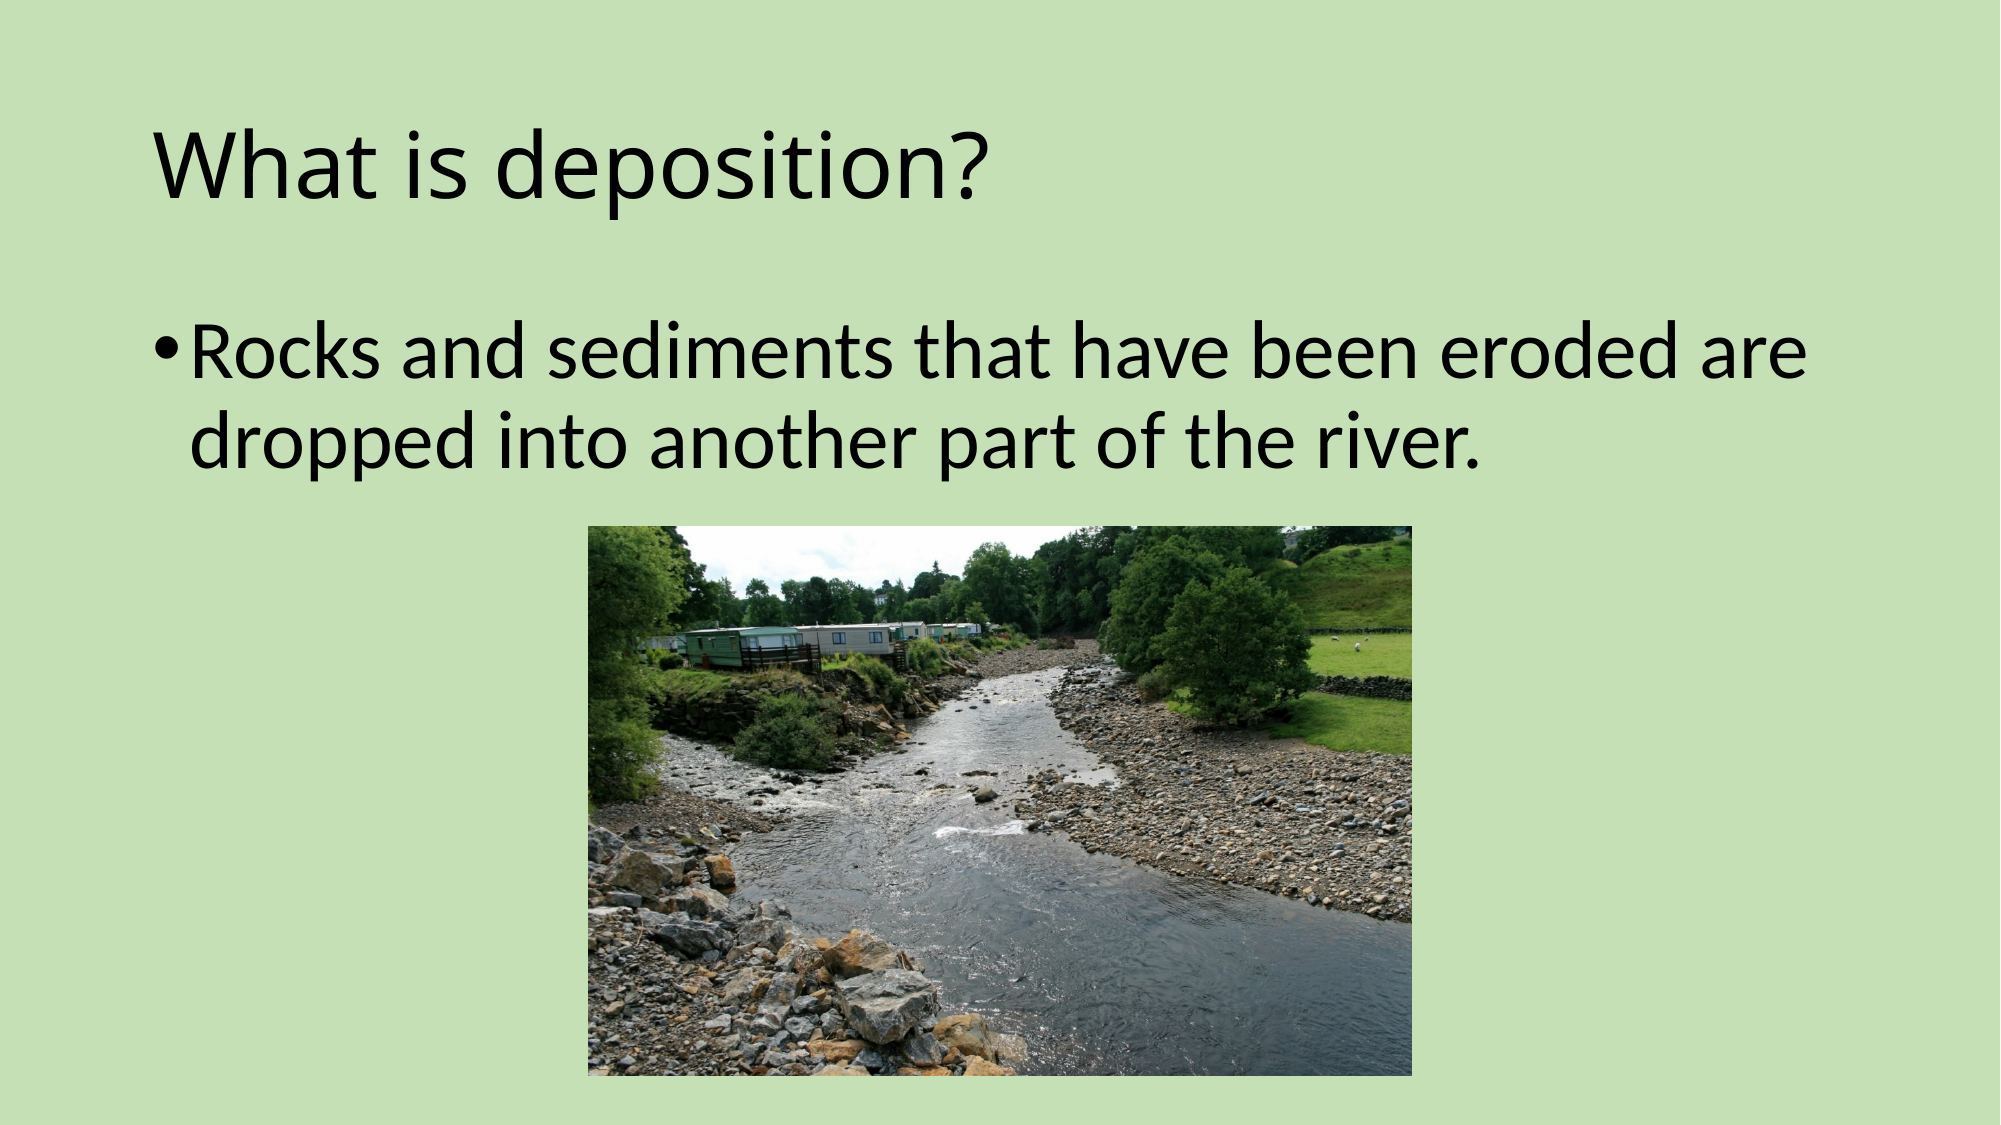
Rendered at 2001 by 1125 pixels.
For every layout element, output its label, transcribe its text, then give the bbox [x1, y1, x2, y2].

list Rocks and sediments that have been eroded are dropped into another part of the river. [137, 299, 1863, 1014]
picture [588, 526, 1412, 1076]
title What is deposition? [137, 59, 1863, 278]
